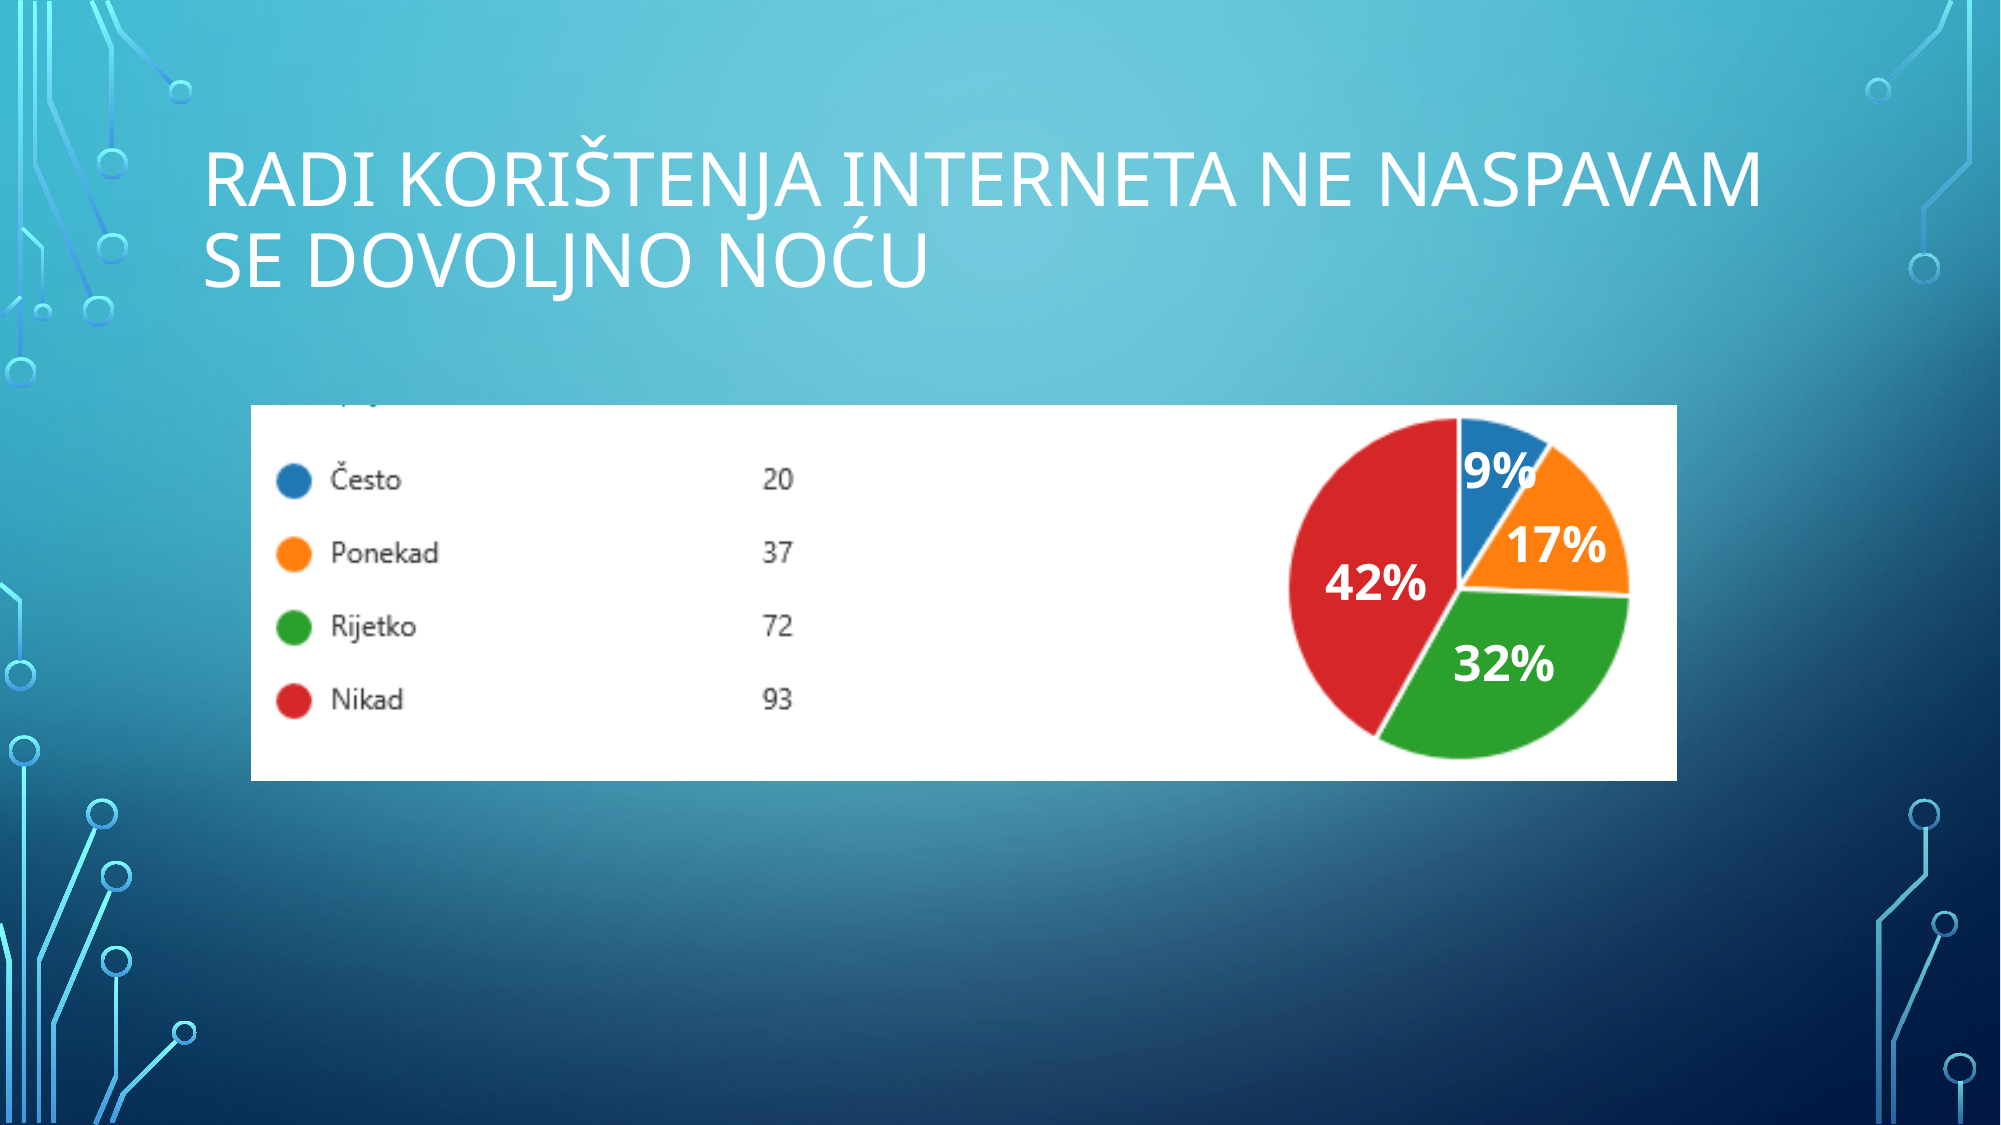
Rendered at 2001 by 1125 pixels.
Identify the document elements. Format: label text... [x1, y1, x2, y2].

text_box 17% [1677, 505, 1687, 581]
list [251, 405, 1677, 782]
title Radi korištenja interneta ne naspavam se dovoljno noću [187, 101, 1813, 344]
